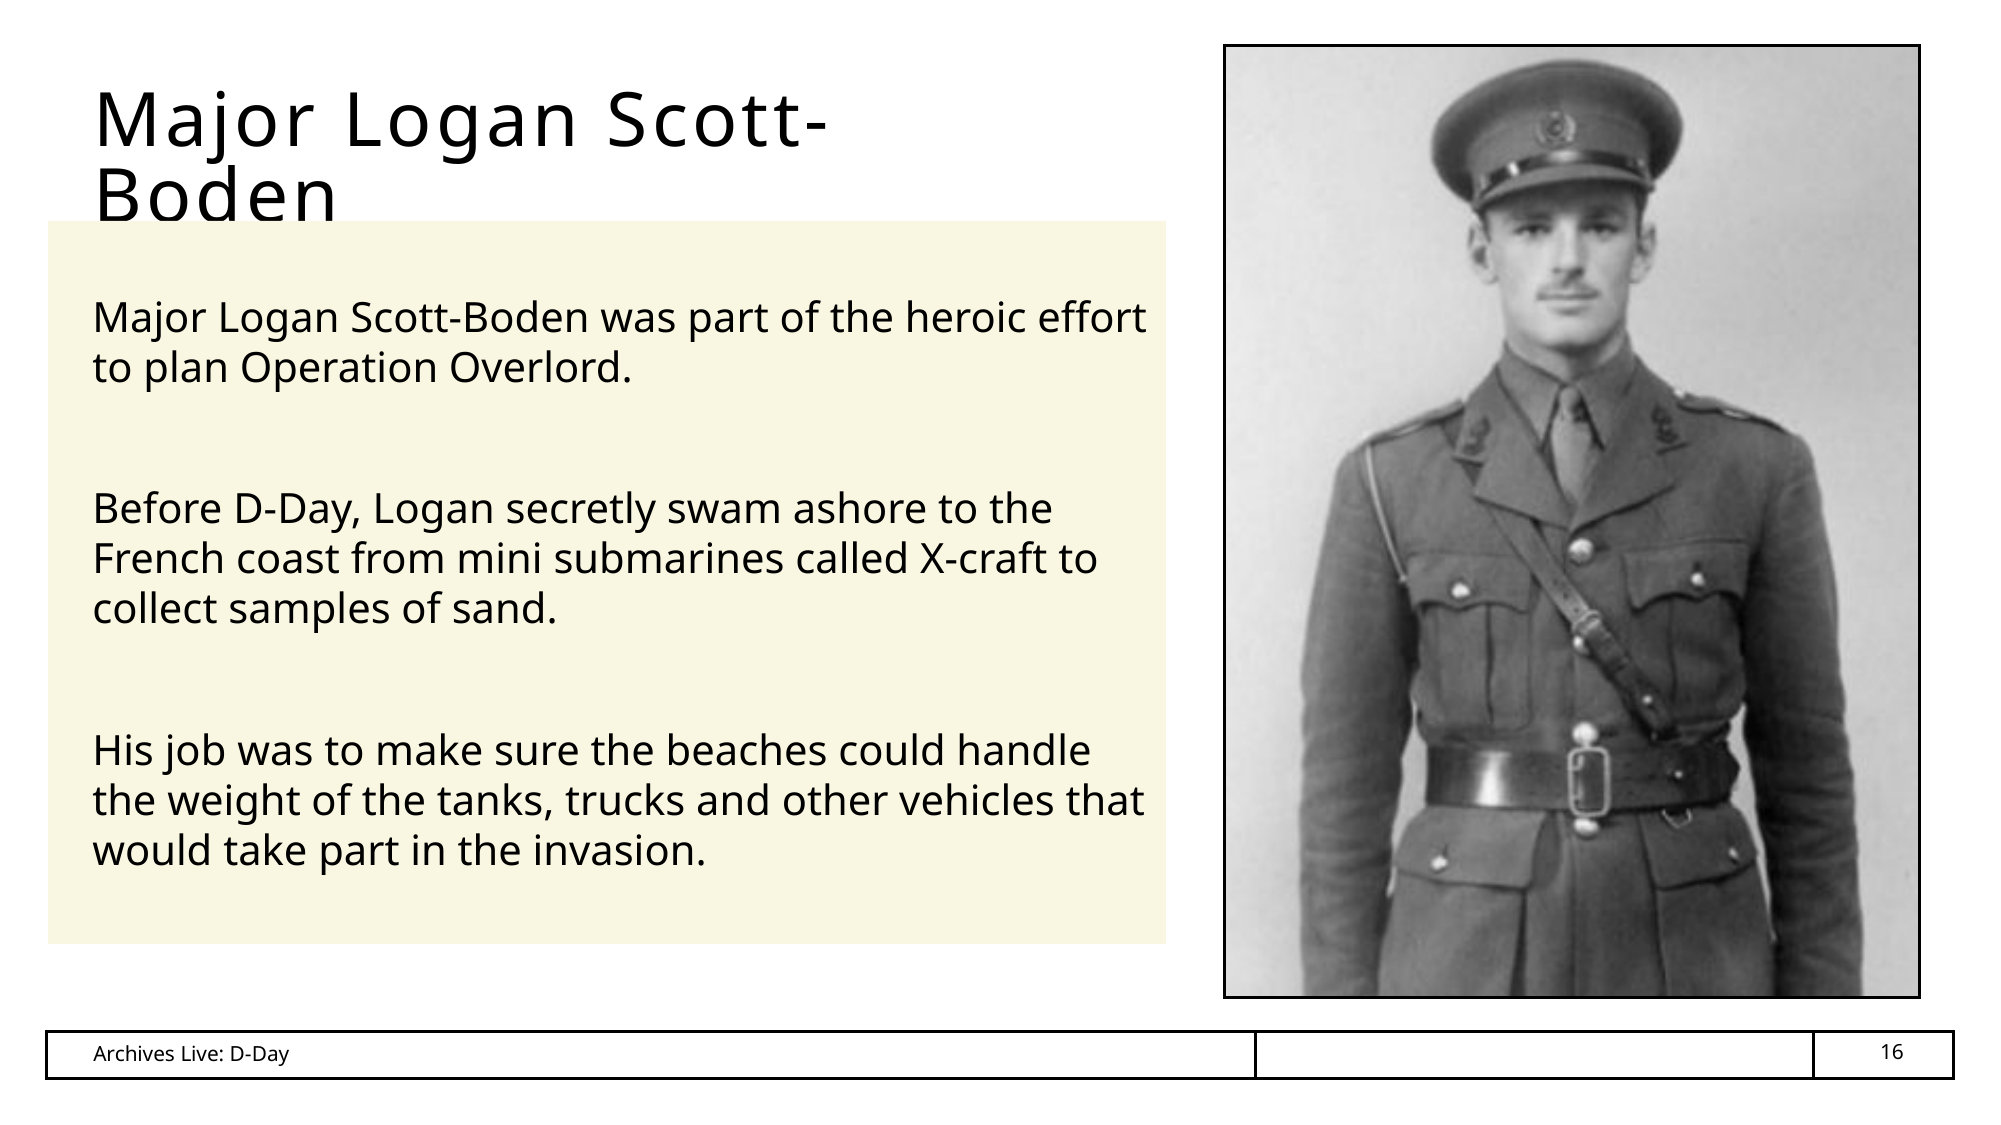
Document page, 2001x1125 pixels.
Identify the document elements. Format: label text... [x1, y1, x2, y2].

slide_number 16 [1818, 1028, 1904, 1078]
footer Archives Live: D-Day [93, 1031, 931, 1079]
text_box Major Logan Scott-Boden was part of the heroic effort to plan Operation Overlord. Before D-Day, Logan secretly swam ashore to the French coast from mini submarines called X-craft to collect samples of sand. His job was to make sure the beaches could handle the weight of the tanks, trucks and other vehicles that would take part in the invasion. [48, 220, 1166, 944]
picture [1225, 47, 1918, 997]
title Major Logan Scott-Boden [93, 85, 1022, 201]
